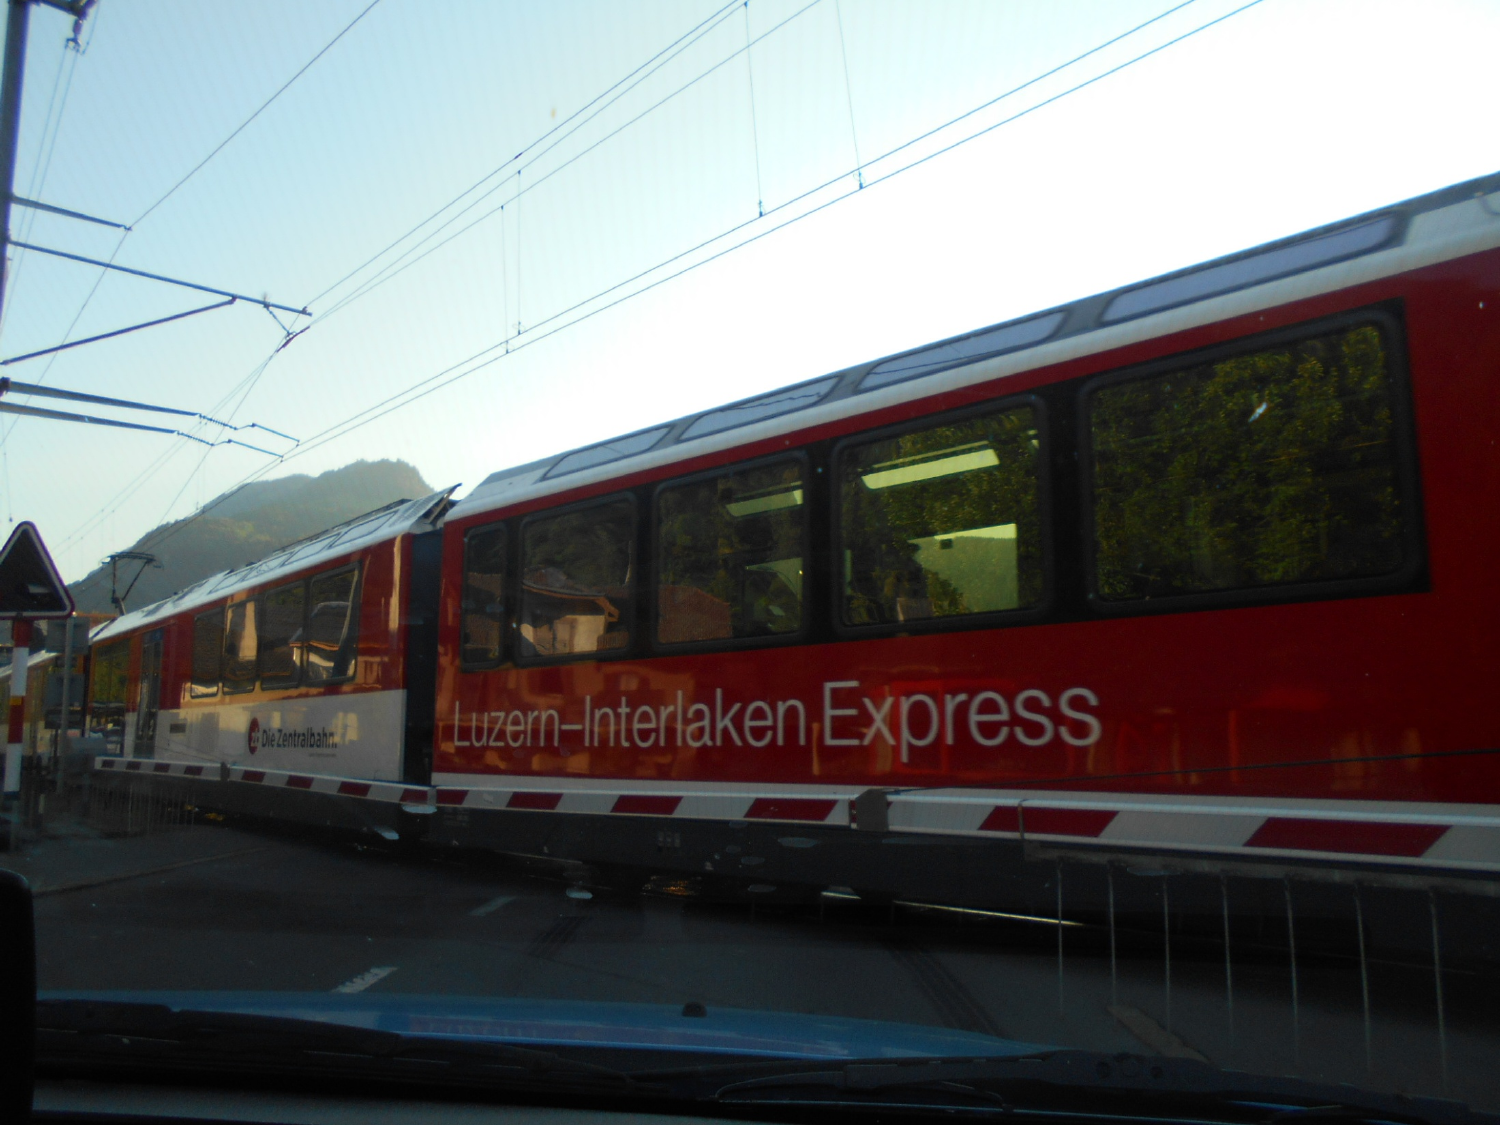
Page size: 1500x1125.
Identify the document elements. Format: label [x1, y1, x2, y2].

list [0, 0, 1500, 1125]
